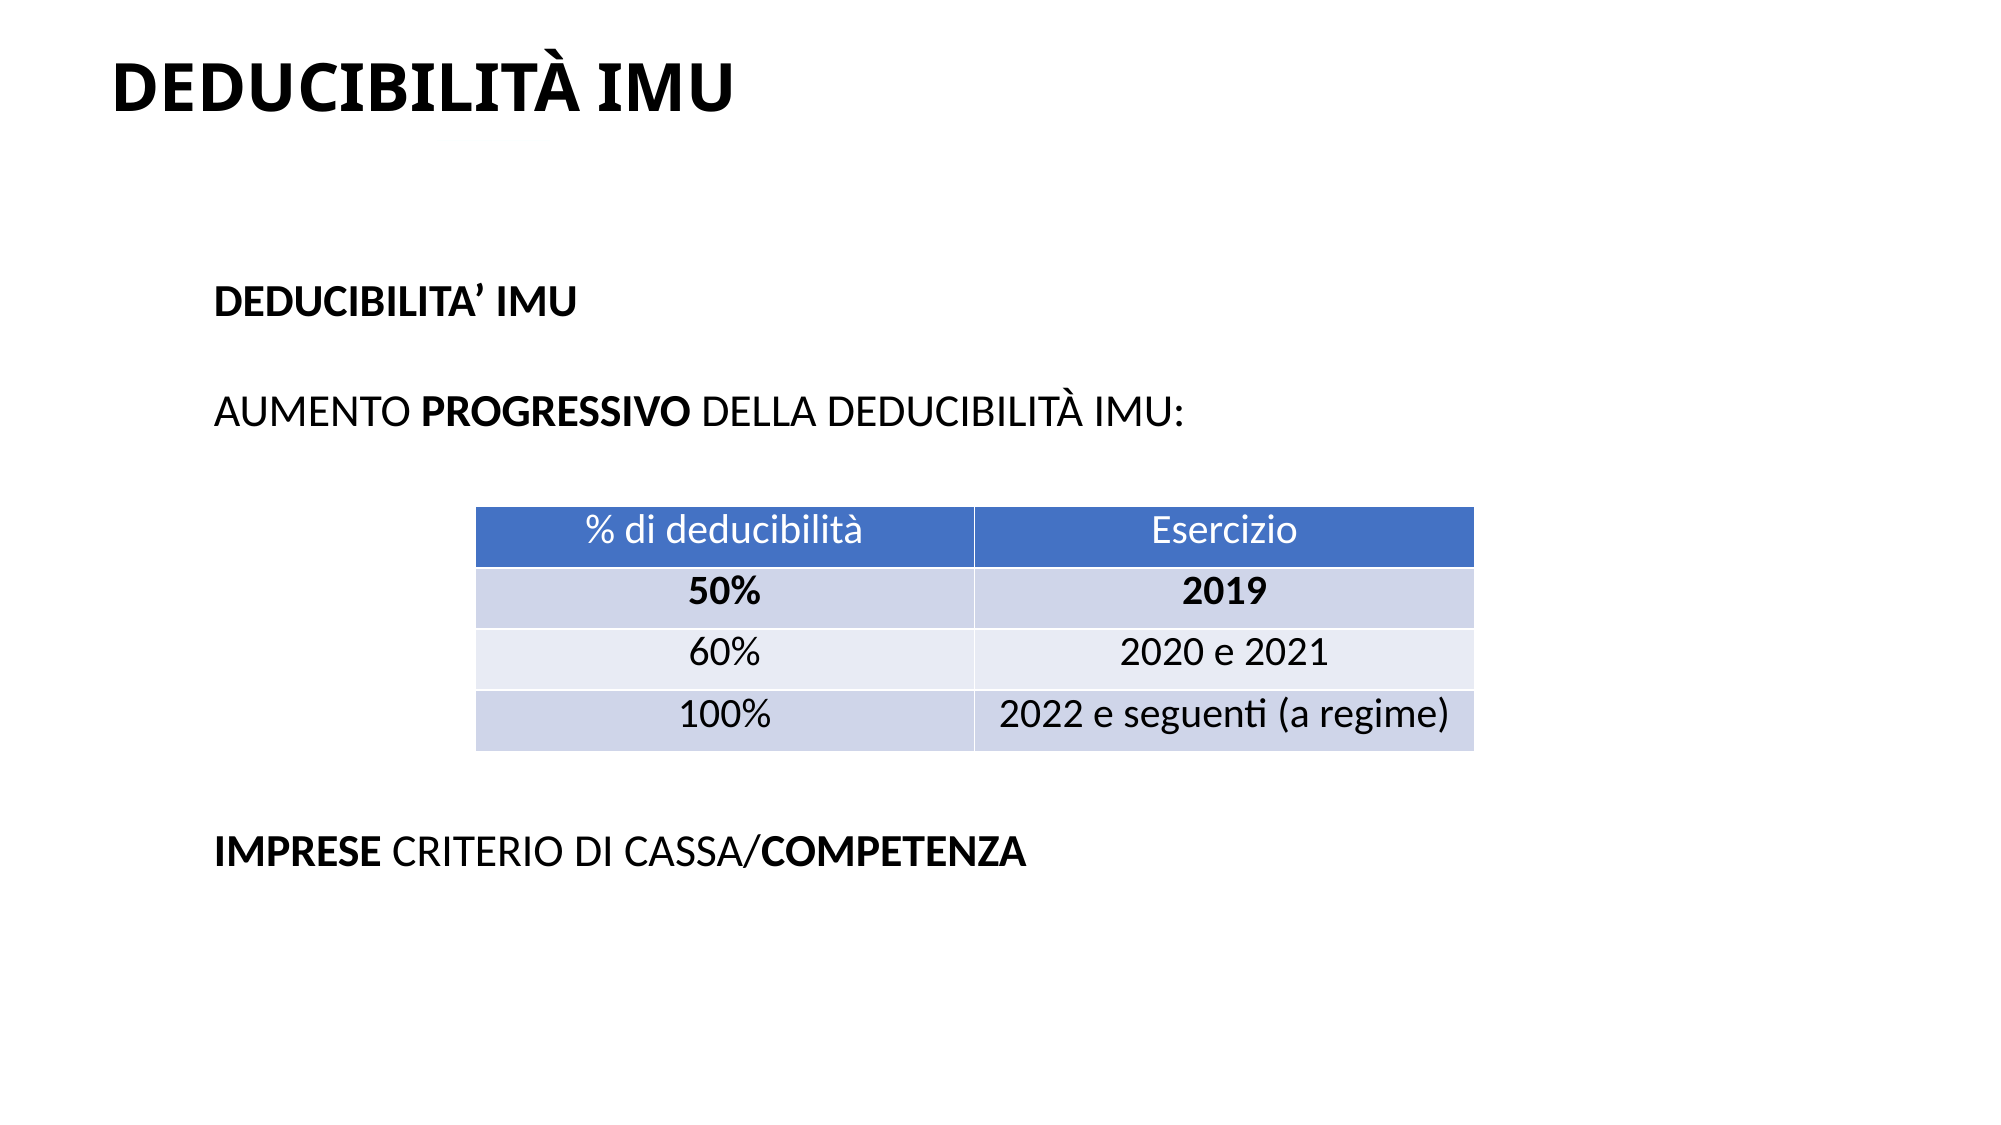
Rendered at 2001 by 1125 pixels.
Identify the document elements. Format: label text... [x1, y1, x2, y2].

table_cell 2022 e seguenti (a regime) [975, 691, 1474, 751]
table_cell 2019 [975, 569, 1474, 628]
table_cell 100% [476, 691, 974, 751]
table_cell 50% [476, 569, 974, 628]
text_box Deducibilità IMU [95, 37, 1927, 119]
table_header Esercizio [975, 507, 1474, 567]
table_cell 60% [476, 630, 974, 689]
table_header % di deducibilità [476, 507, 974, 567]
table_cell 2020 e 2021 [975, 630, 1474, 689]
text_box DEDUCIBILITA’ IMU Aumento progressivo della deducibilità imu: imprese criterio di cassa/competenza [199, 263, 1688, 939]
